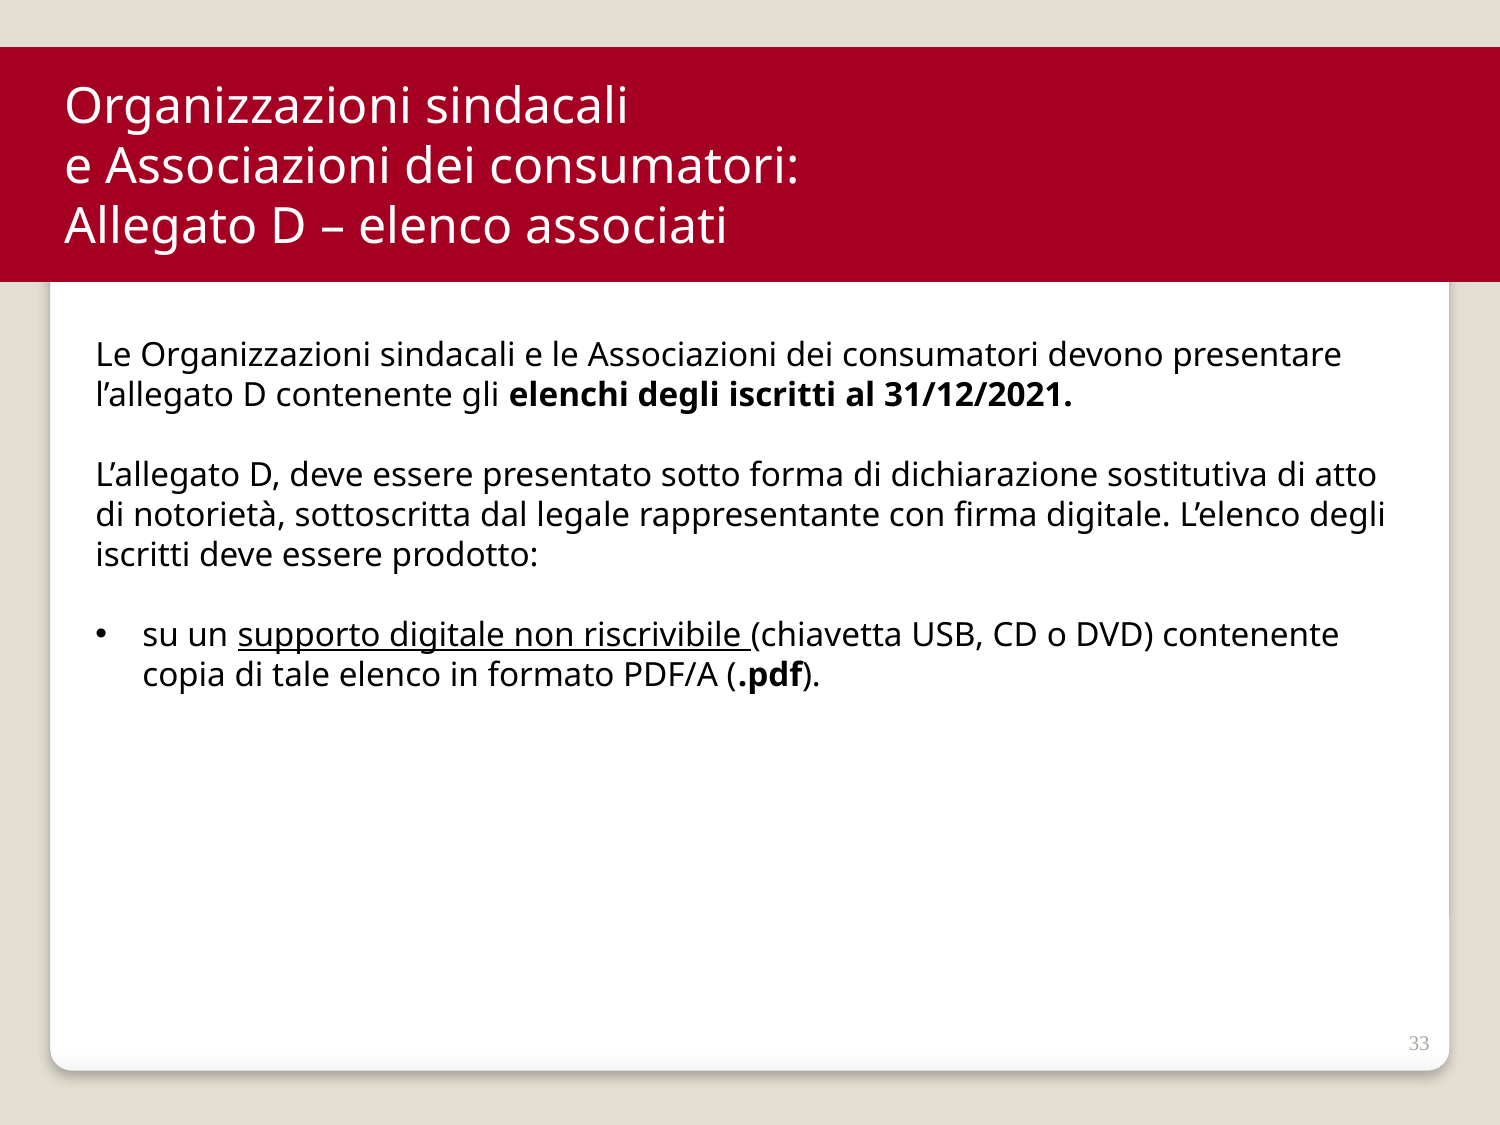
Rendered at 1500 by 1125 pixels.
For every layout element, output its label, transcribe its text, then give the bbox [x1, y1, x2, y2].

text_box Organizzazioni sindacali e Associazioni dei consumatori: Allegato D – elenco associati [50, 66, 1450, 261]
text_box [0, 48, 1500, 281]
slide_number 33 [1369, 1002, 1445, 1063]
text_box Le Organizzazioni sindacali e le Associazioni dei consumatori devono presentare l’allegato D contenente gli elenchi degli iscritti al 31/12/2021. L’allegato D, deve essere presentato sotto forma di dichiarazione sostitutiva di atto di notorietà, sottoscritta dal legale rappresentante con firma digitale. L’elenco degli iscritti deve essere prodotto: su un supporto digitale non riscrivibile (chiavetta USB, CD o DVD) contenente copia di tale elenco in formato PDF/A (.pdf). [80, 326, 1418, 701]
